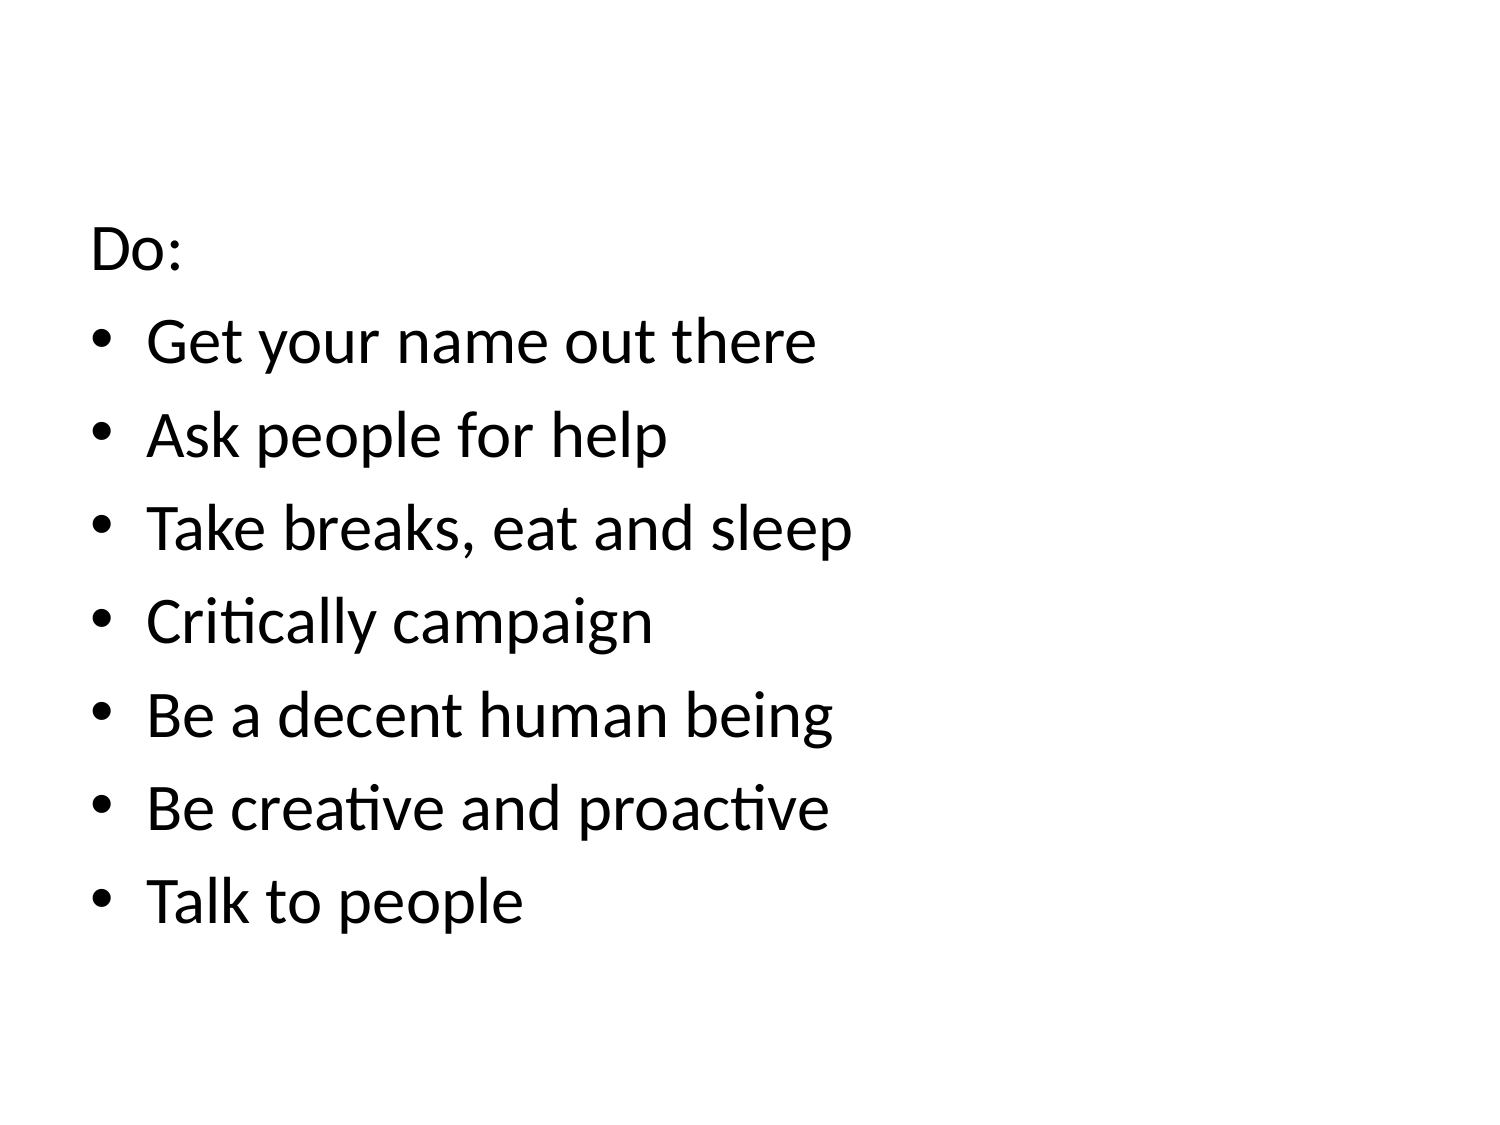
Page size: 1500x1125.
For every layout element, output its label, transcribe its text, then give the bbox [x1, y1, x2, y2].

list Do: Get your name out there Ask people for help Take breaks, eat and sleep Critically campaign Be a decent human being Be creative and proactive Talk to people [75, 196, 1425, 1005]
